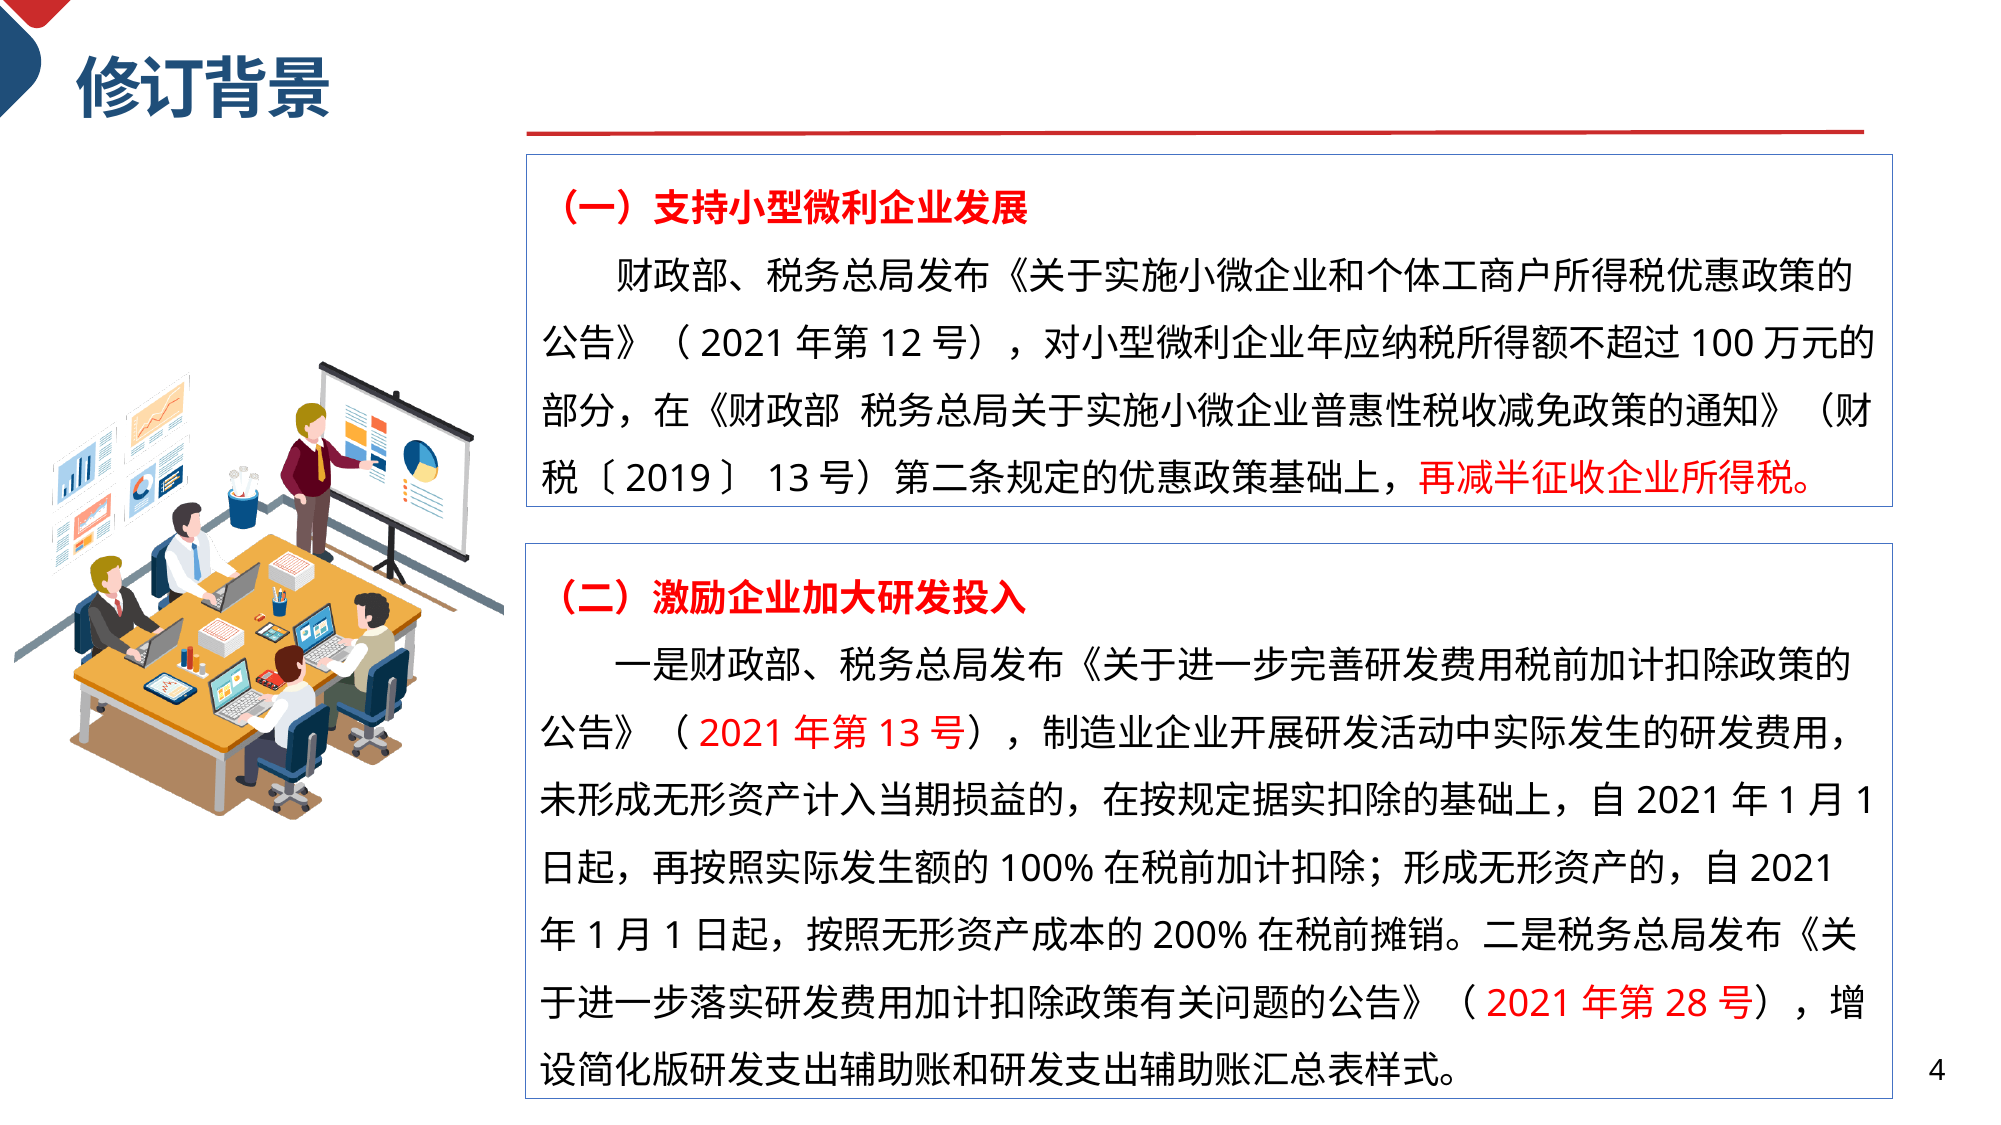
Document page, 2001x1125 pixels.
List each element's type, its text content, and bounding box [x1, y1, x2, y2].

text_box 修订背景 [60, 37, 348, 133]
text_box （一）支持小型微利企业发展 财政部、税务总局发布《关于实施小微企业和个体工商户所得税优惠政策的公告》（2021年第12号），对小型微利企业年应纳税所得额不超过100万元的部分，在《财政部 税务总局关于实施小微企业普惠性税收减免政策的通知》（财税〔2019〕13号）第二条规定的优惠政策基础上，再减半征收企业所得税。 [526, 154, 1893, 507]
picture [14, 361, 504, 820]
text_box （二）激励企业加大研发投入 一是财政部、税务总局发布《关于进一步完善研发费用税前加计扣除政策的公告》（2021年第13号），制造业企业开展研发活动中实际发生的研发费用，未形成无形资产计入当期损益的，在按规定据实扣除的基础上，自2021年1月1日起，再按照实际发生额的100%在税前加计扣除；形成无形资产的，自2021年1月1日起，按照无形资产成本的200%在税前摊销。二是税务总局发布《关于进一步落实研发费用加计扣除政策有关问题的公告》（2021年第28号），增设简化版研发支出辅助账和研发支出辅助账汇总表样式。 [525, 543, 1893, 1099]
